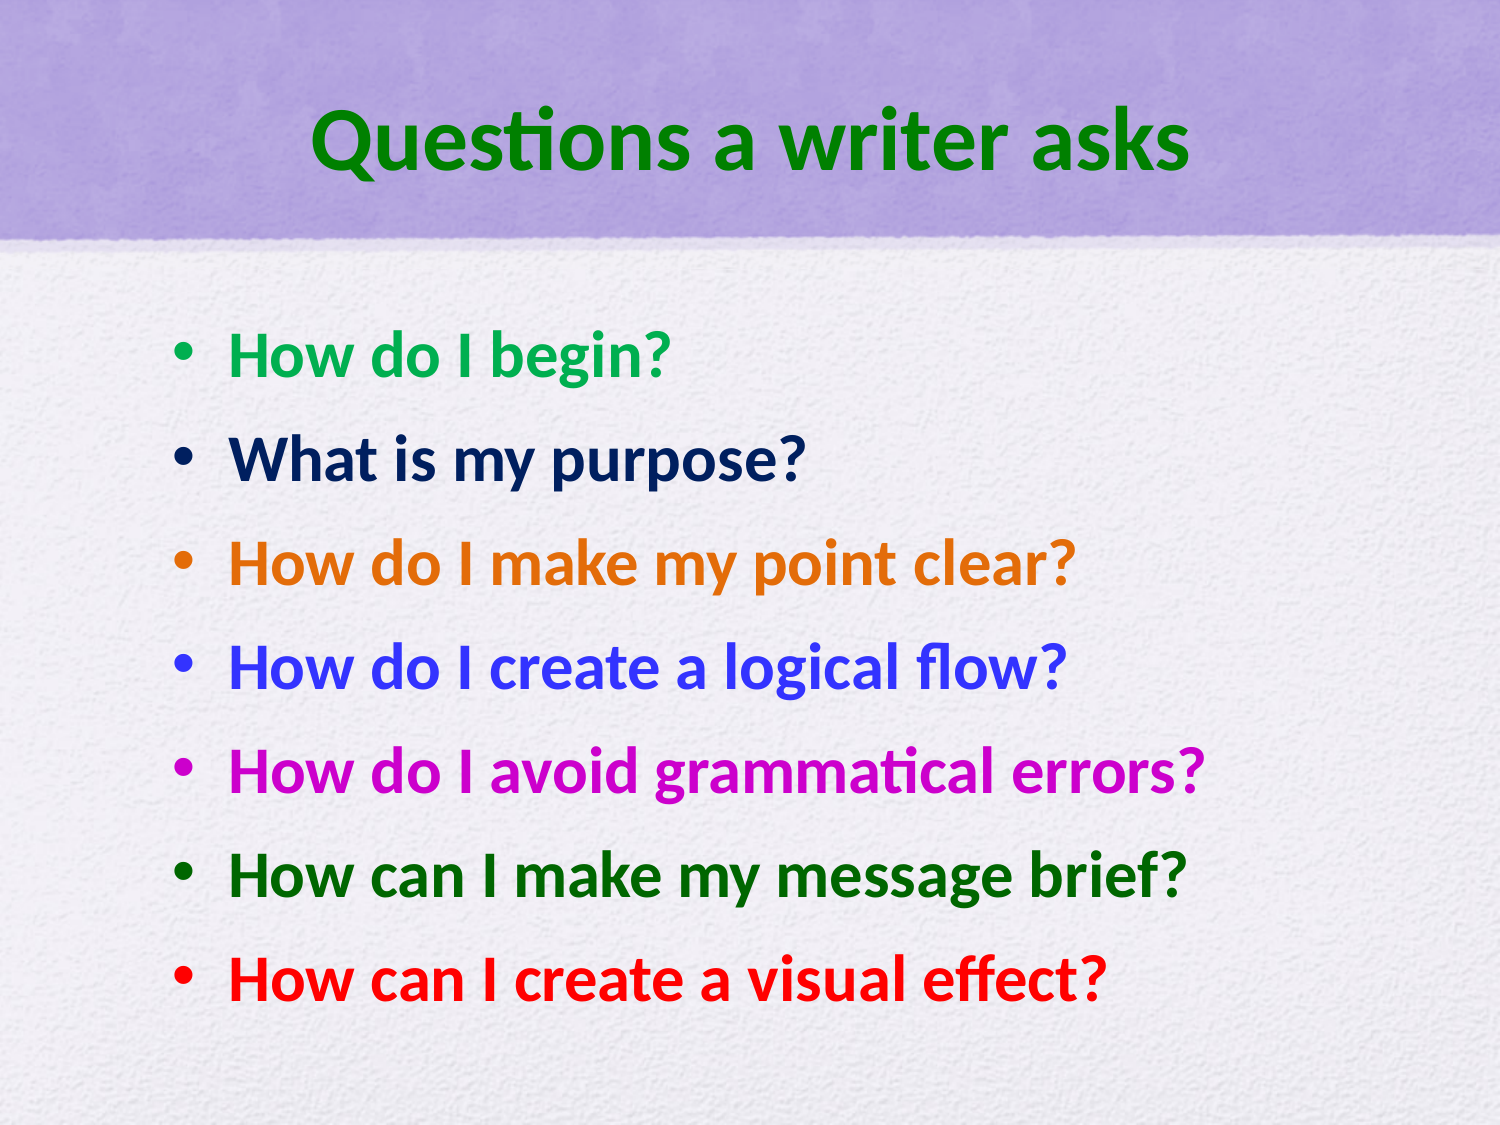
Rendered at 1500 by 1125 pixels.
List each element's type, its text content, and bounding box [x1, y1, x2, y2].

text_box How do I begin? What is my purpose? How do I make my point clear? How do I create a logical flow? How do I avoid grammatical errors? How can I make my message brief? How can I create a visual effect? [169, 284, 1216, 1015]
title Questions a writer asks [305, 37, 1195, 228]
picture [0, 225, 1500, 1125]
